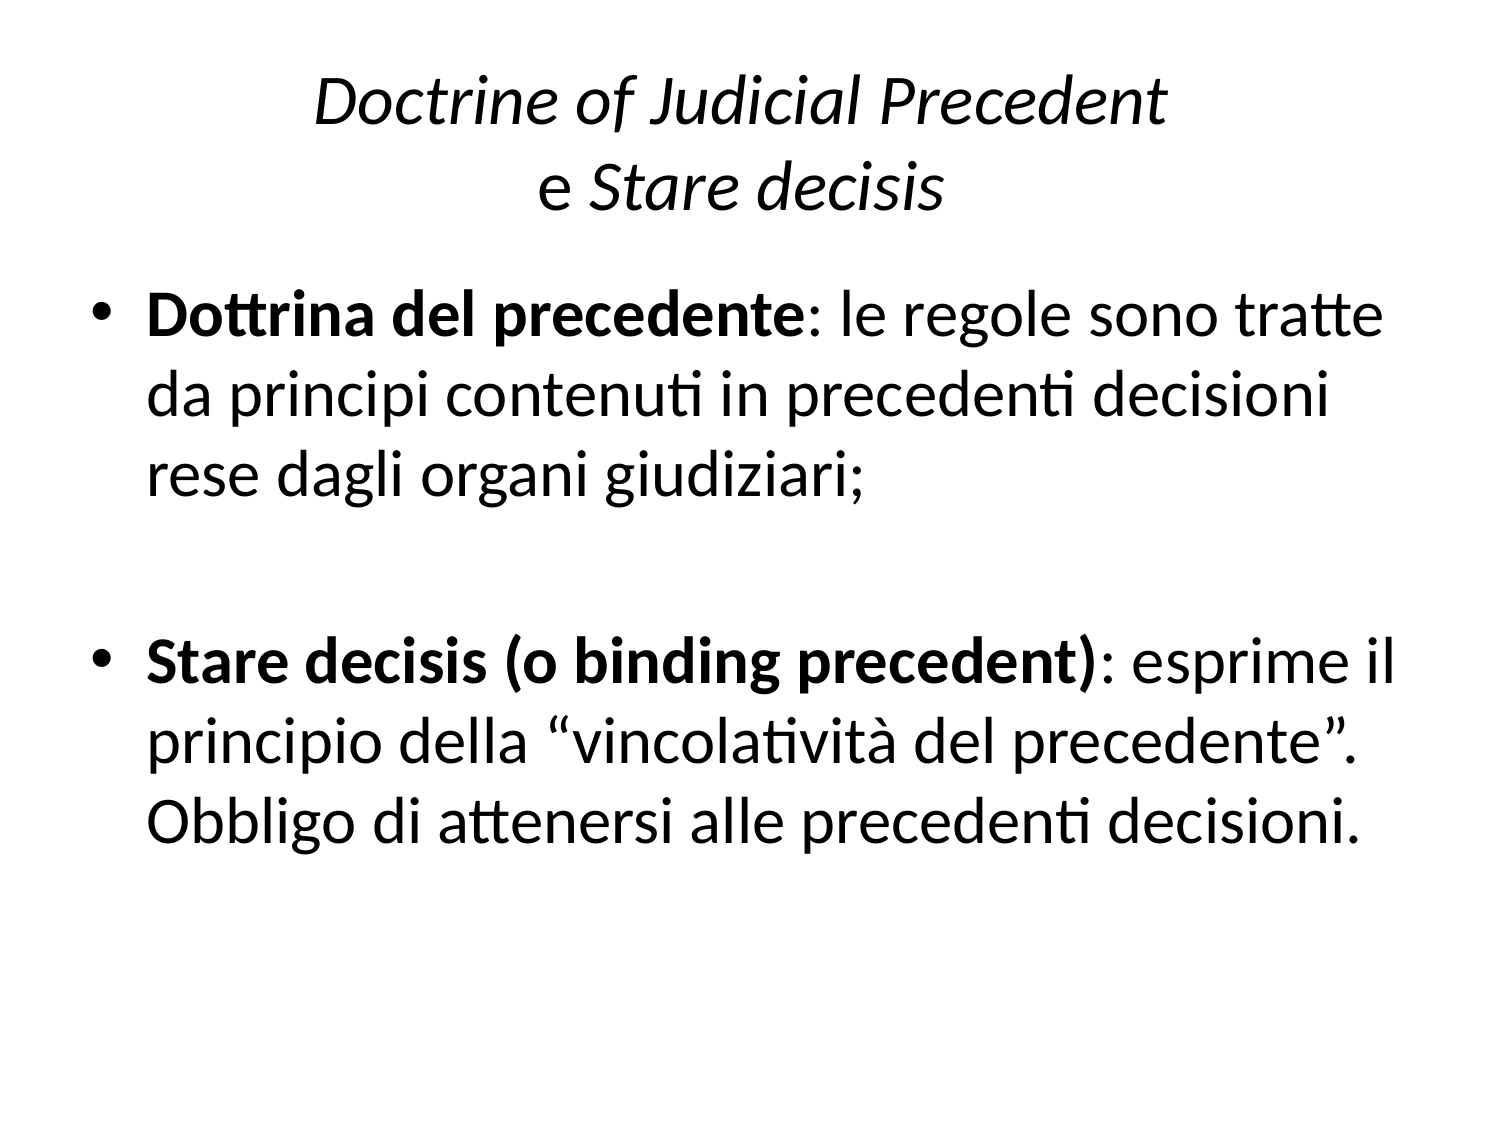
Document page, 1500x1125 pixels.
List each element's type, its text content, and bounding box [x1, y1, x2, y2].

list Dottrina del precedente: le regole sono tratte da principi contenuti in precedenti decisioni rese dagli organi giudiziari; Stare decisis (o binding precedent): esprime il principio della “vincolatività del precedente”. Obbligo di attenersi alle precedenti decisioni. [75, 262, 1425, 1005]
title Doctrine of Judicial Precedent e Stare decisis [75, 45, 1425, 233]
